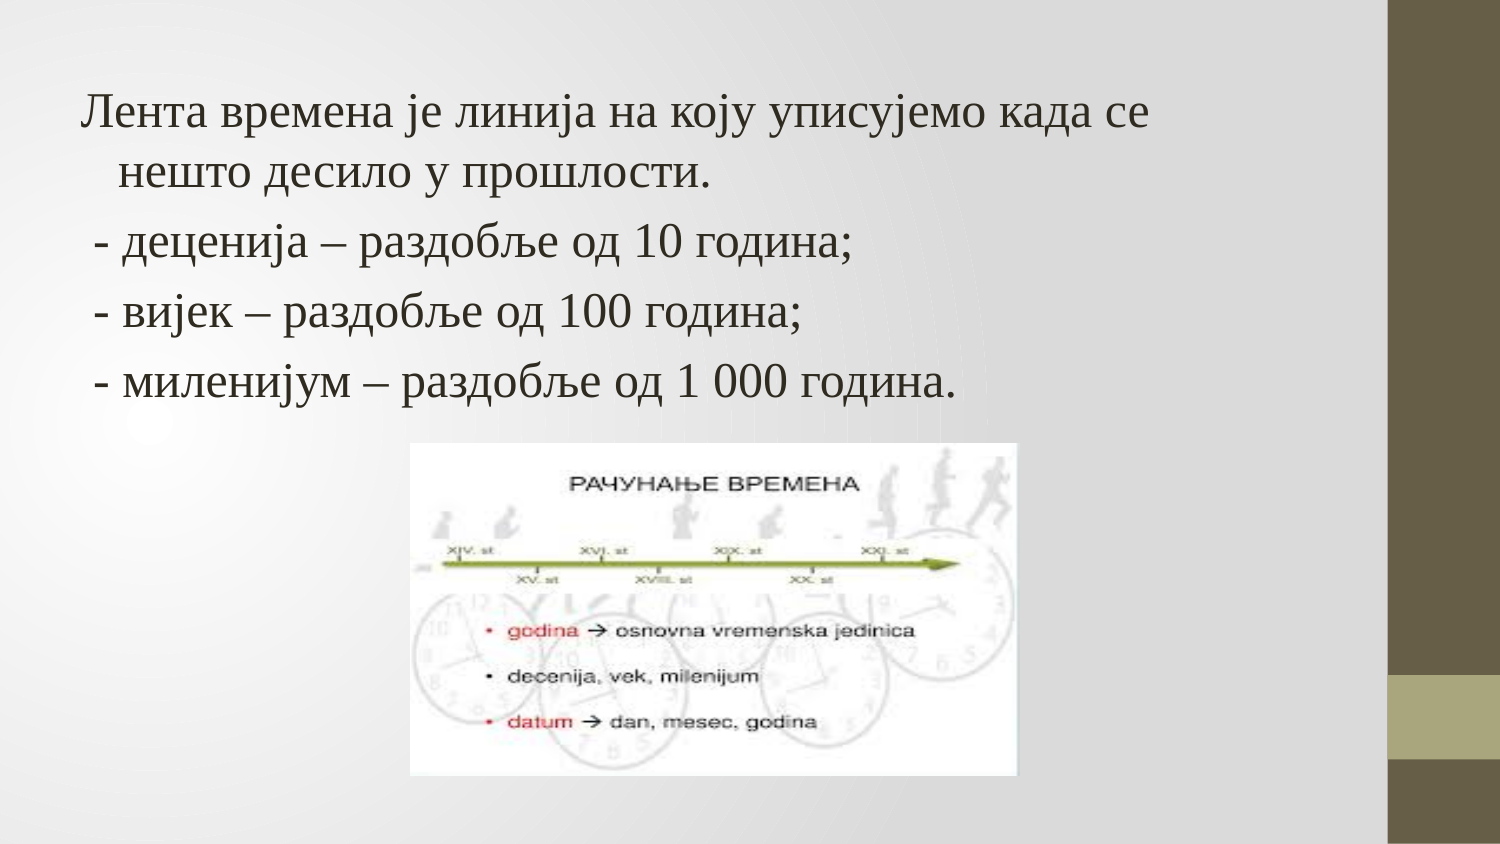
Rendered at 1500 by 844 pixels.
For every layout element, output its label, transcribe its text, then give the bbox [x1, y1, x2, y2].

picture [409, 442, 1021, 776]
list Лента времена је линија на коју уписујемо када се нешто десило у прошлости. - деценија – раздобље од 10 година; - вијек – раздобље од 100 година; - миленијум – раздобље од 1 000 година. [46, 70, 1297, 528]
